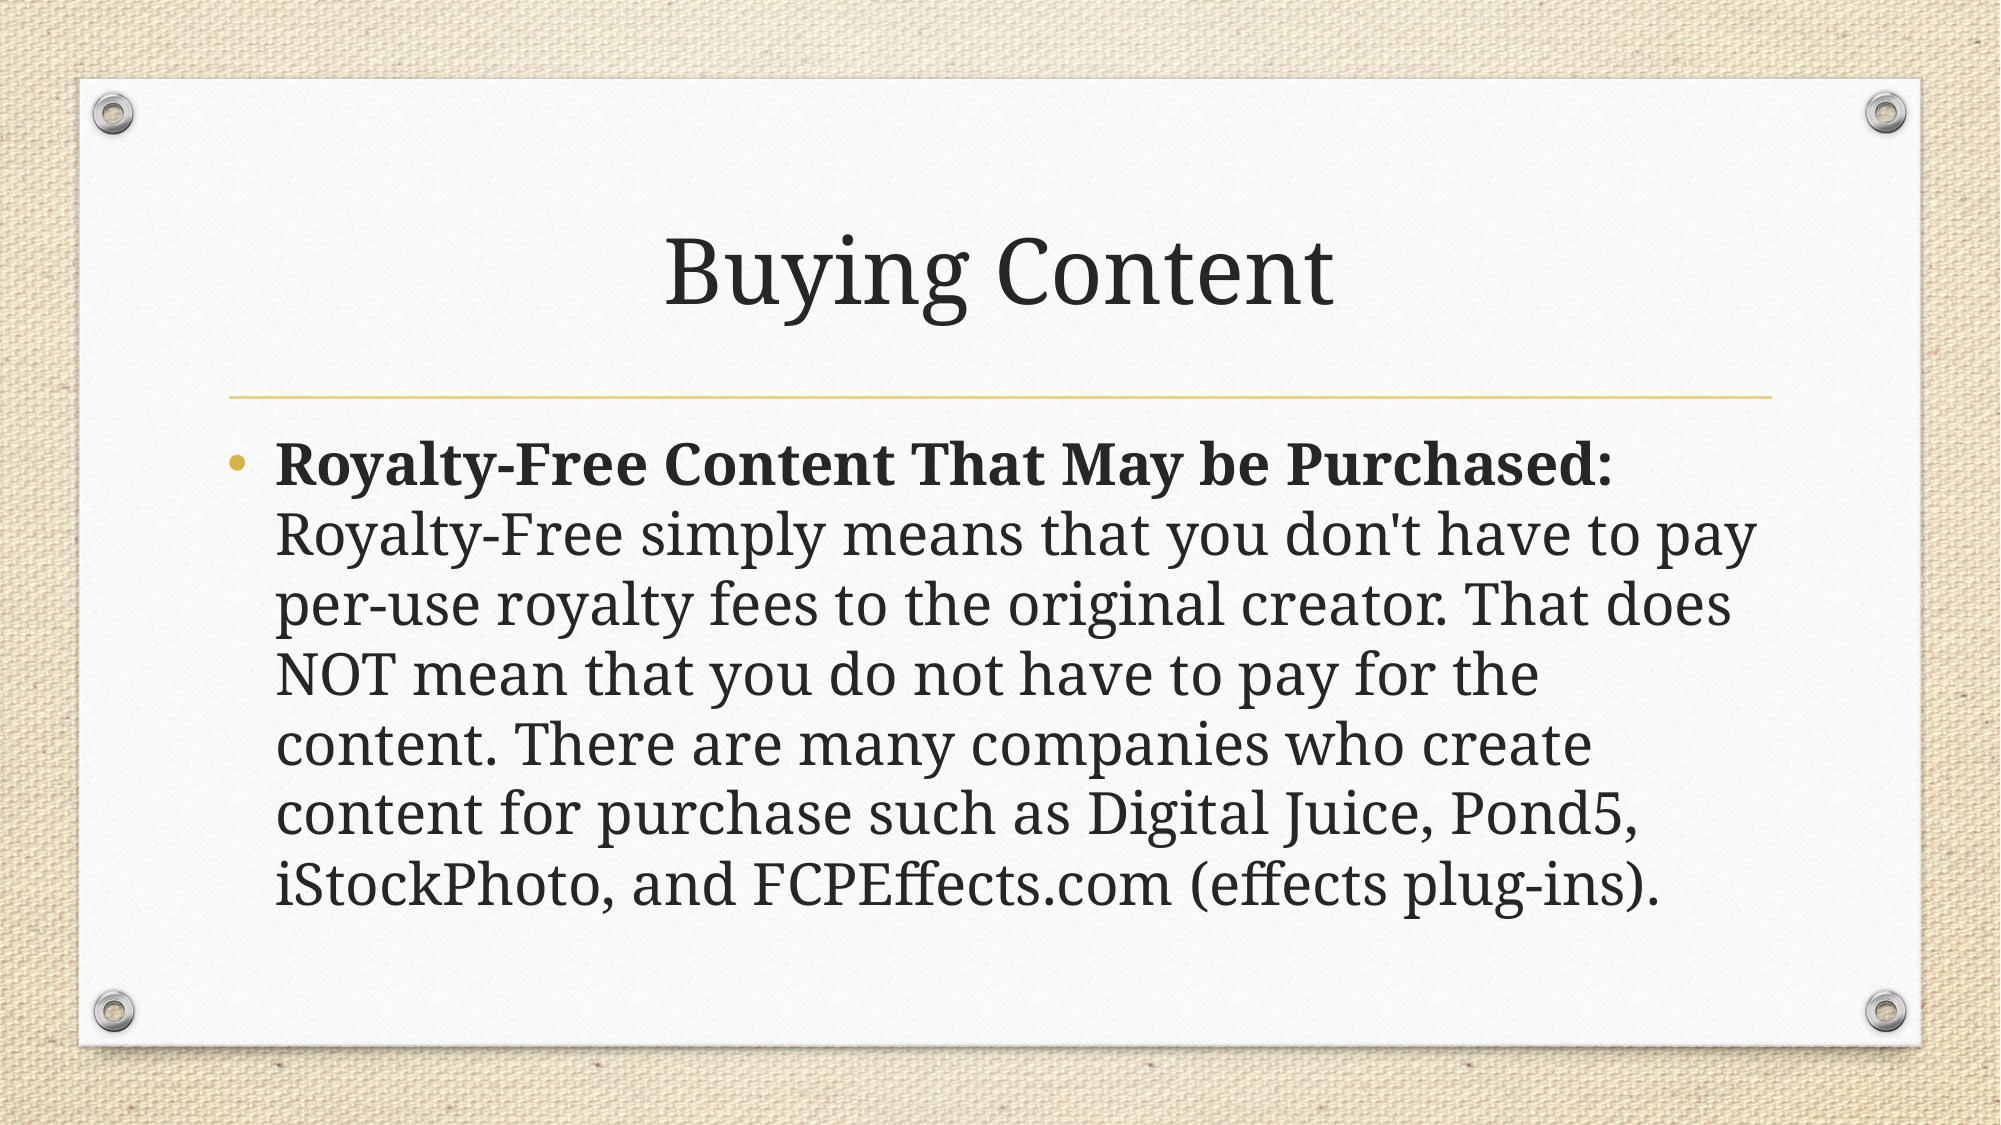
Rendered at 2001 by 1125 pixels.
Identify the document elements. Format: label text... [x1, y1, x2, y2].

title Buying Content [212, 161, 1788, 375]
picture [0, 0, 2001, 1125]
list Royalty-Free Content That May be Purchased: Royalty-Free simply means that you don't have to pay per-use royalty fees to the original creator. That does NOT mean that you do not have to pay for the content. There are many companies who create content for purchase such as Digital Juice, Pond5, iStockPhoto, and FCPEffects.com (effects plug-ins). [213, 420, 1788, 963]
